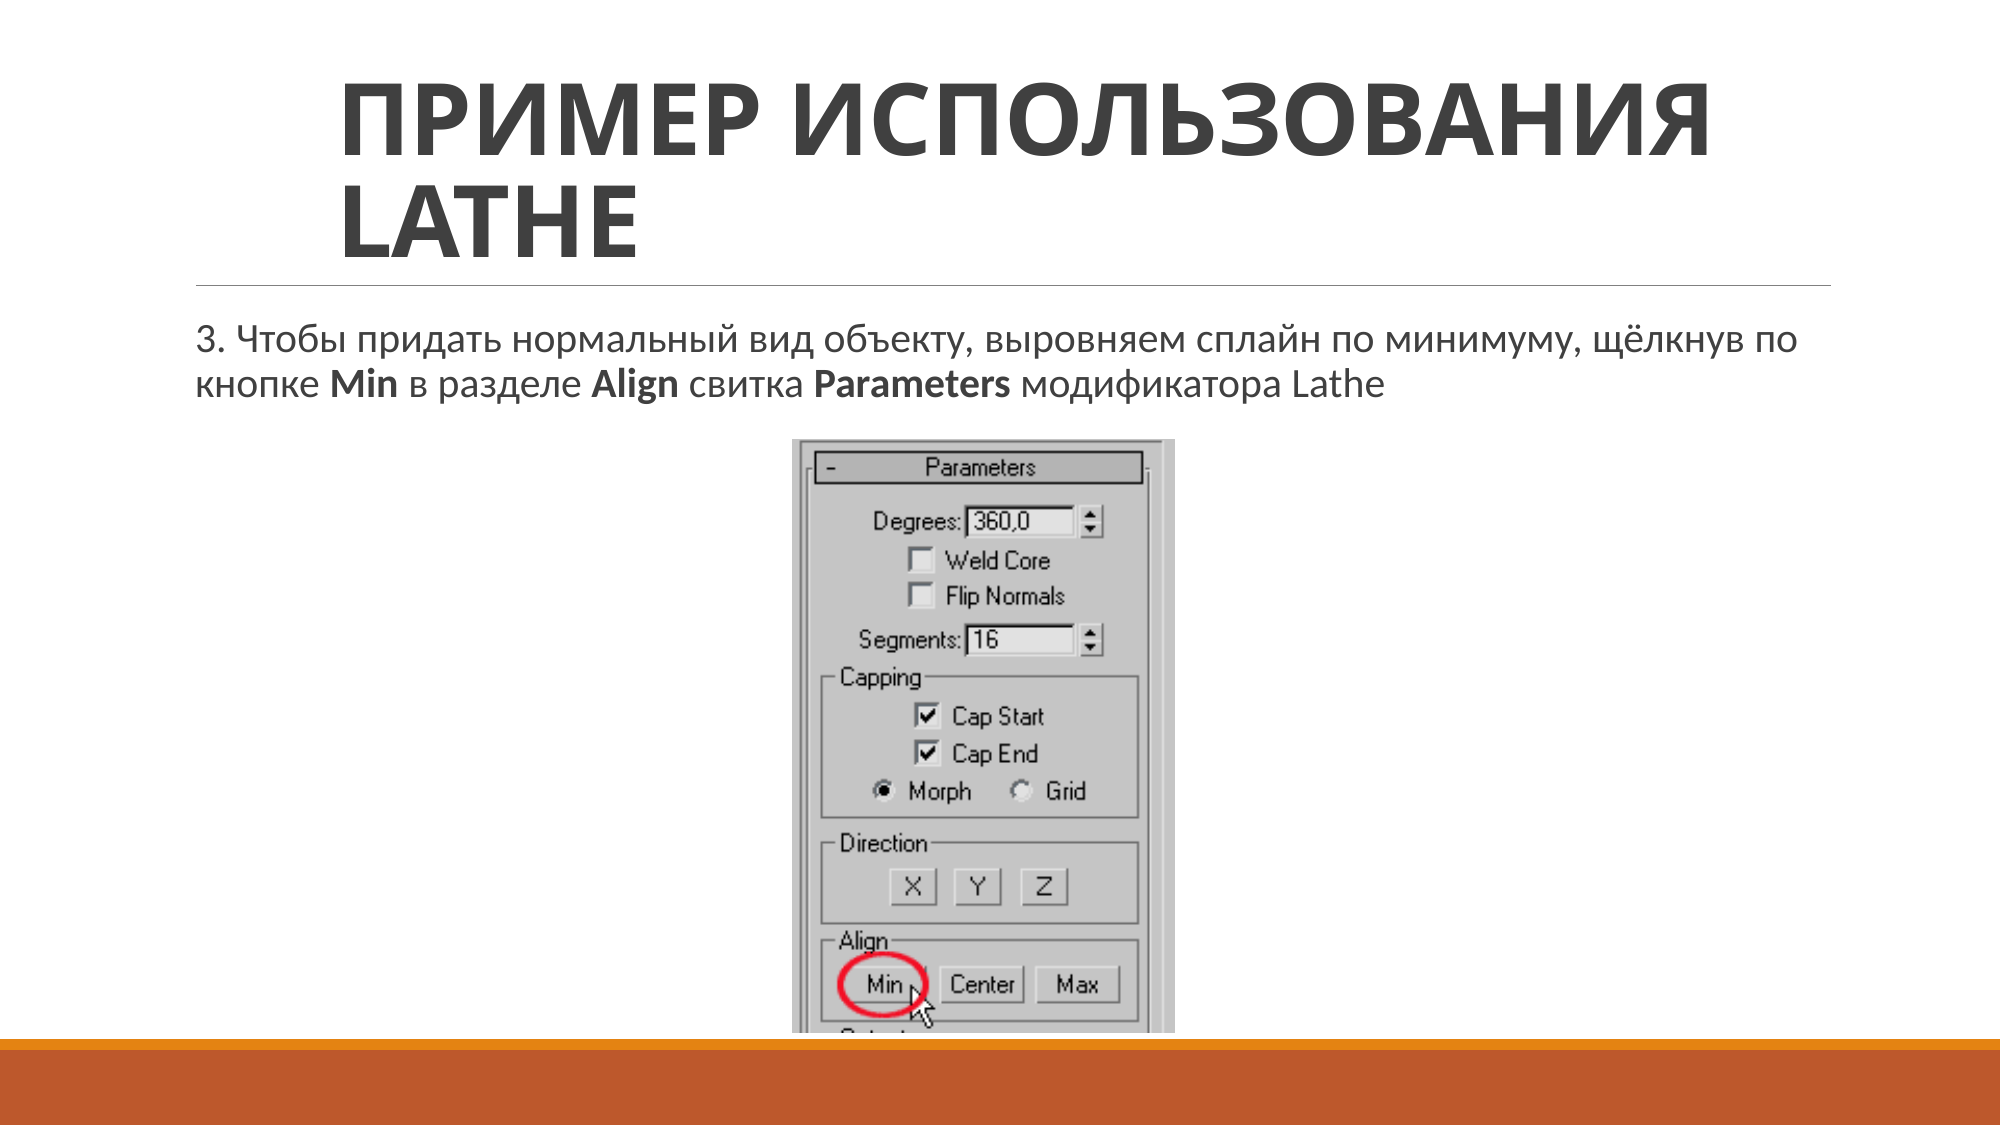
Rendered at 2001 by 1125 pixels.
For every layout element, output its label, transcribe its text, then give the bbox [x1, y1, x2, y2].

title ПРИМЕР ИСПОЛЬЗОВАНИЯ LATHE [321, 47, 1972, 285]
list 3. Чтобы придать нормальный вид объекту, выровняем сплайн по минимуму, щёлкнув по кнопке Min в разделе Align свитка Parameters модификатора Lathe [180, 309, 1830, 970]
picture [792, 439, 1175, 1034]
